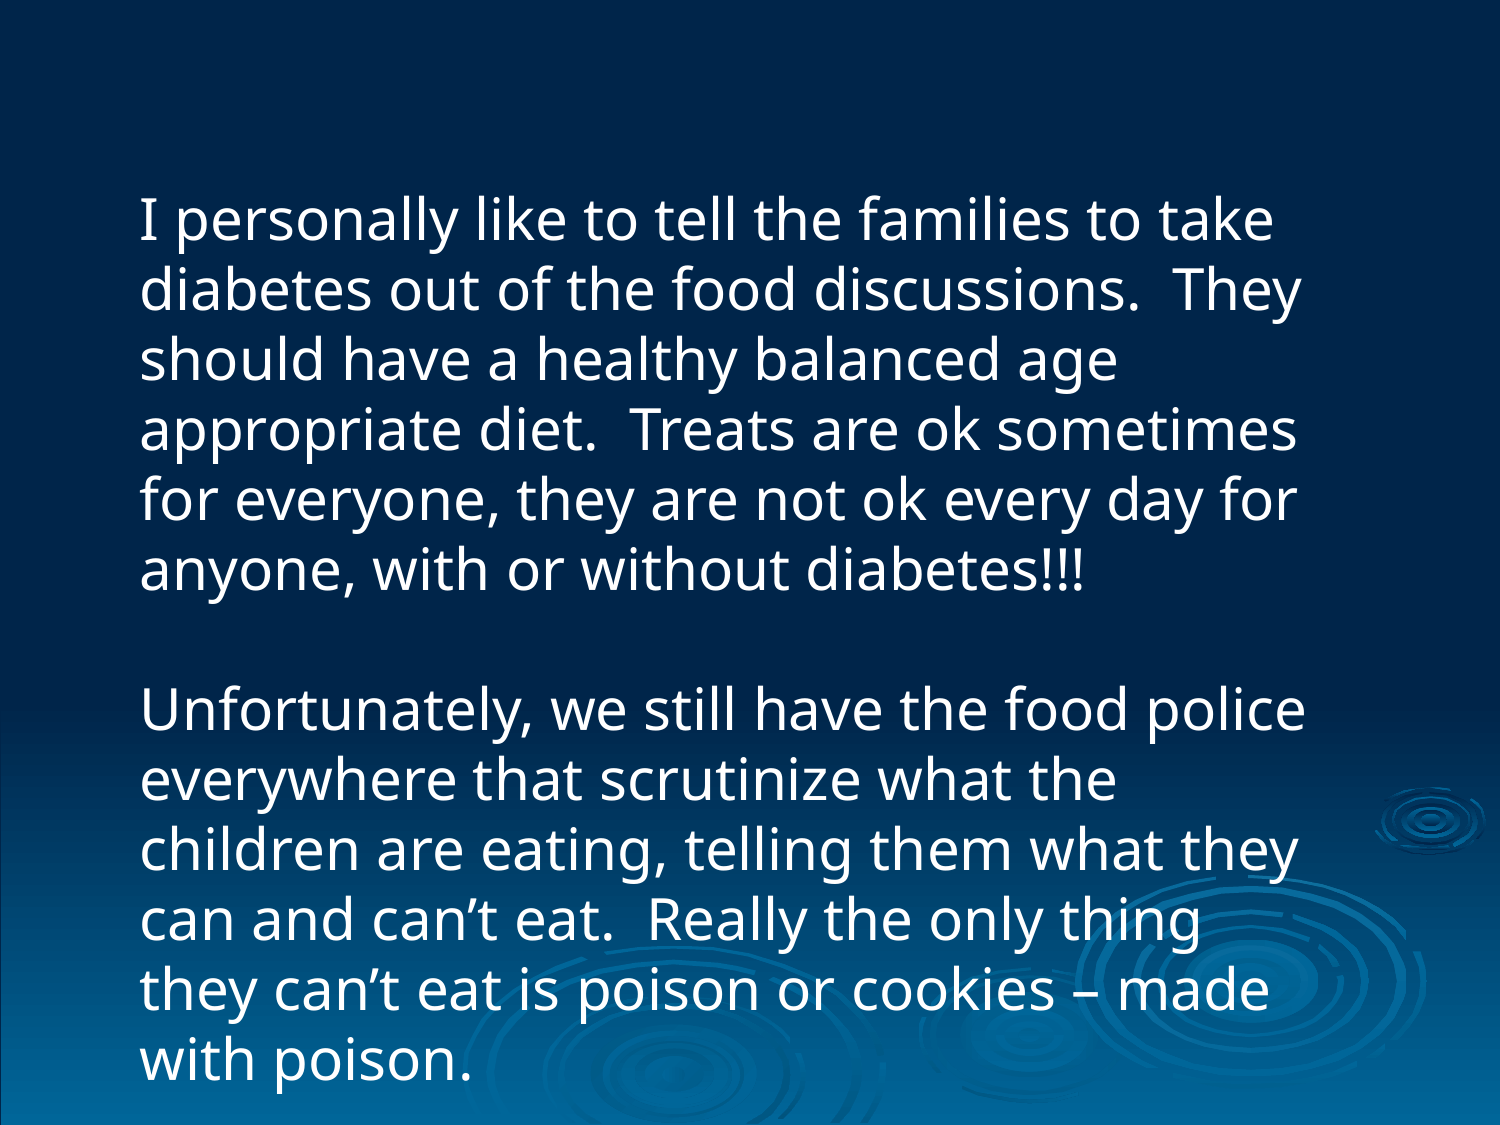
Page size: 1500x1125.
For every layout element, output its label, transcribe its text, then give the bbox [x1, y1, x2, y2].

text_box I personally like to tell the families to take diabetes out of the food discussions. They should have a healthy balanced age appropriate diet. Treats are ok sometimes for everyone, they are not ok every day for anyone, with or without diabetes!!! Unfortunately, we still have the food police everywhere that scrutinize what the children are eating, telling them what they can and can’t eat. Really the only thing they can’t eat is poison or cookies – made with poison. [125, 174, 1350, 1100]
